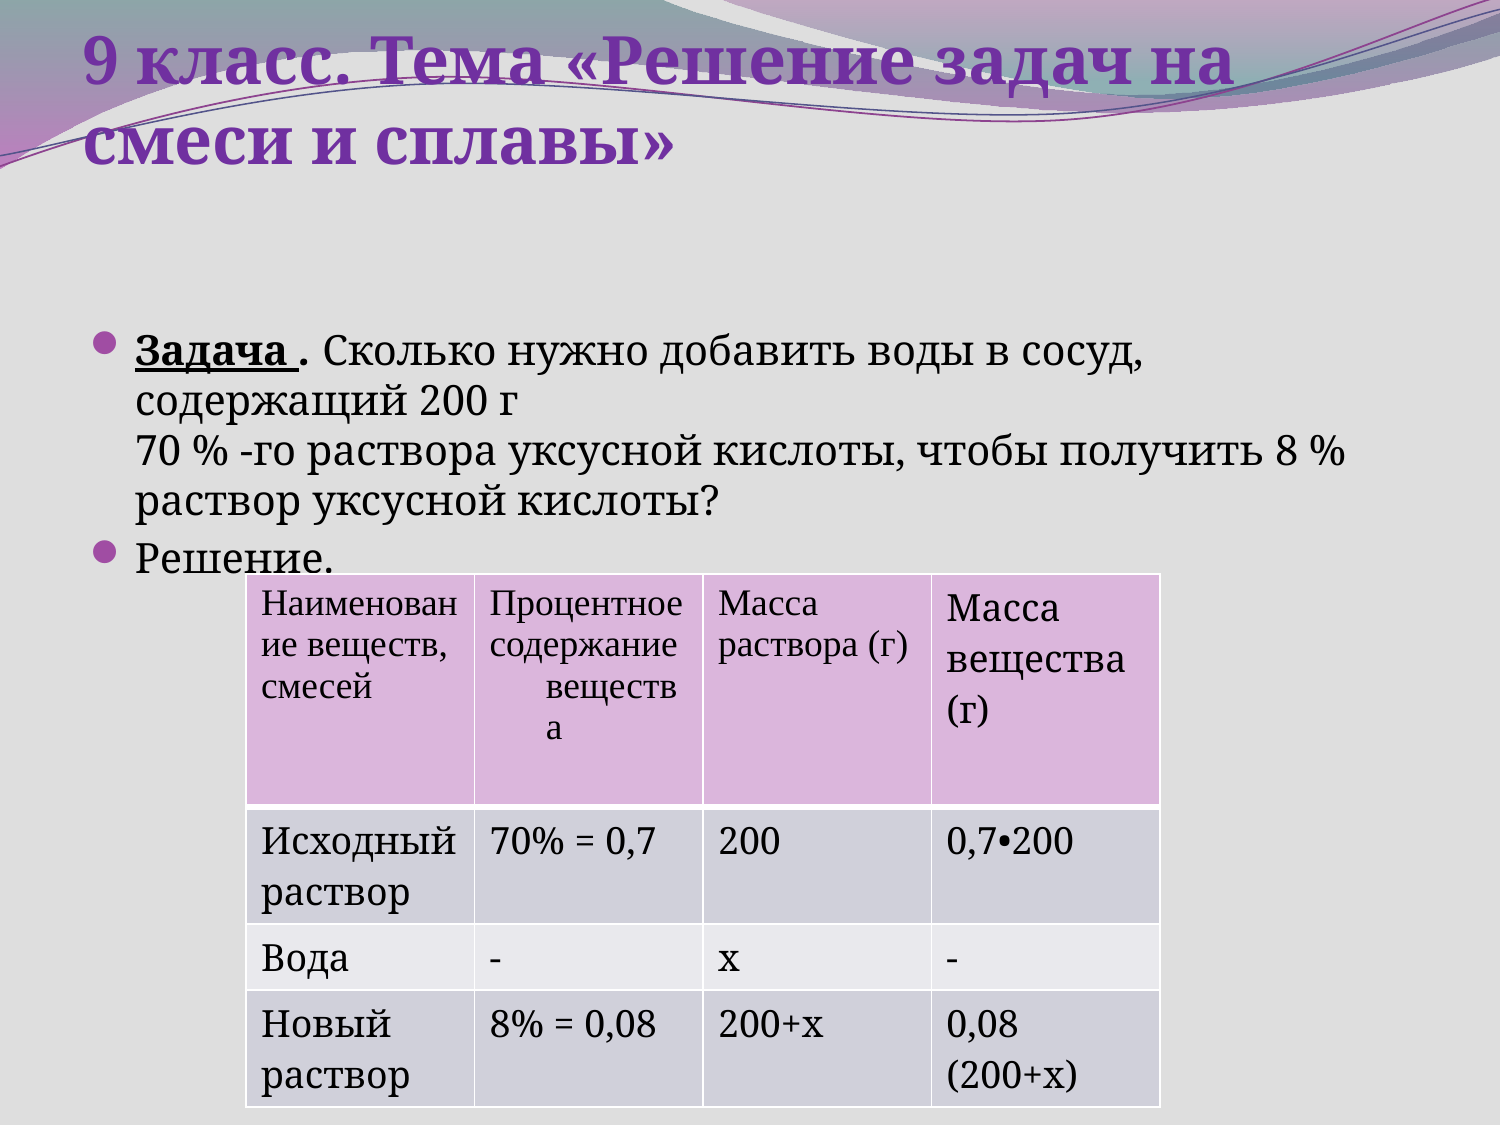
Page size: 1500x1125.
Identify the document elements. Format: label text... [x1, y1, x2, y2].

table_cell 8% = 0,08 [475, 991, 702, 1106]
title 9 класс. Тема «Решение задач на смеси и сплавы» [82, 46, 1418, 257]
table_cell Исходный раствор [247, 810, 474, 923]
table_cell 70% = 0,7 [475, 810, 702, 923]
table_cell Вода [247, 925, 474, 989]
table_cell 200 [704, 810, 931, 923]
table_cell х [704, 925, 931, 989]
list Задача . Сколько нужно добавить воды в сосуд, содержащий 200 г 70 % -го раствора уксусной кислоты, чтобы получить 8 % раствор уксусной кислоты? Решение. [75, 257, 1425, 1005]
table_cell Новый раствор [247, 991, 474, 1106]
table_header Процентное содержание вещества [475, 575, 702, 804]
table_cell 0,08 (200+х) [932, 991, 1159, 1106]
table_header Масса вещества (г) [932, 575, 1159, 804]
table_header Масса раствора (г) [704, 575, 931, 804]
table_cell - [475, 925, 702, 989]
table_header Наименование веществ, смесей [247, 575, 474, 804]
table_cell 0,7•200 [932, 810, 1159, 923]
table_cell - [932, 925, 1159, 989]
table_cell 200+х [704, 991, 931, 1106]
